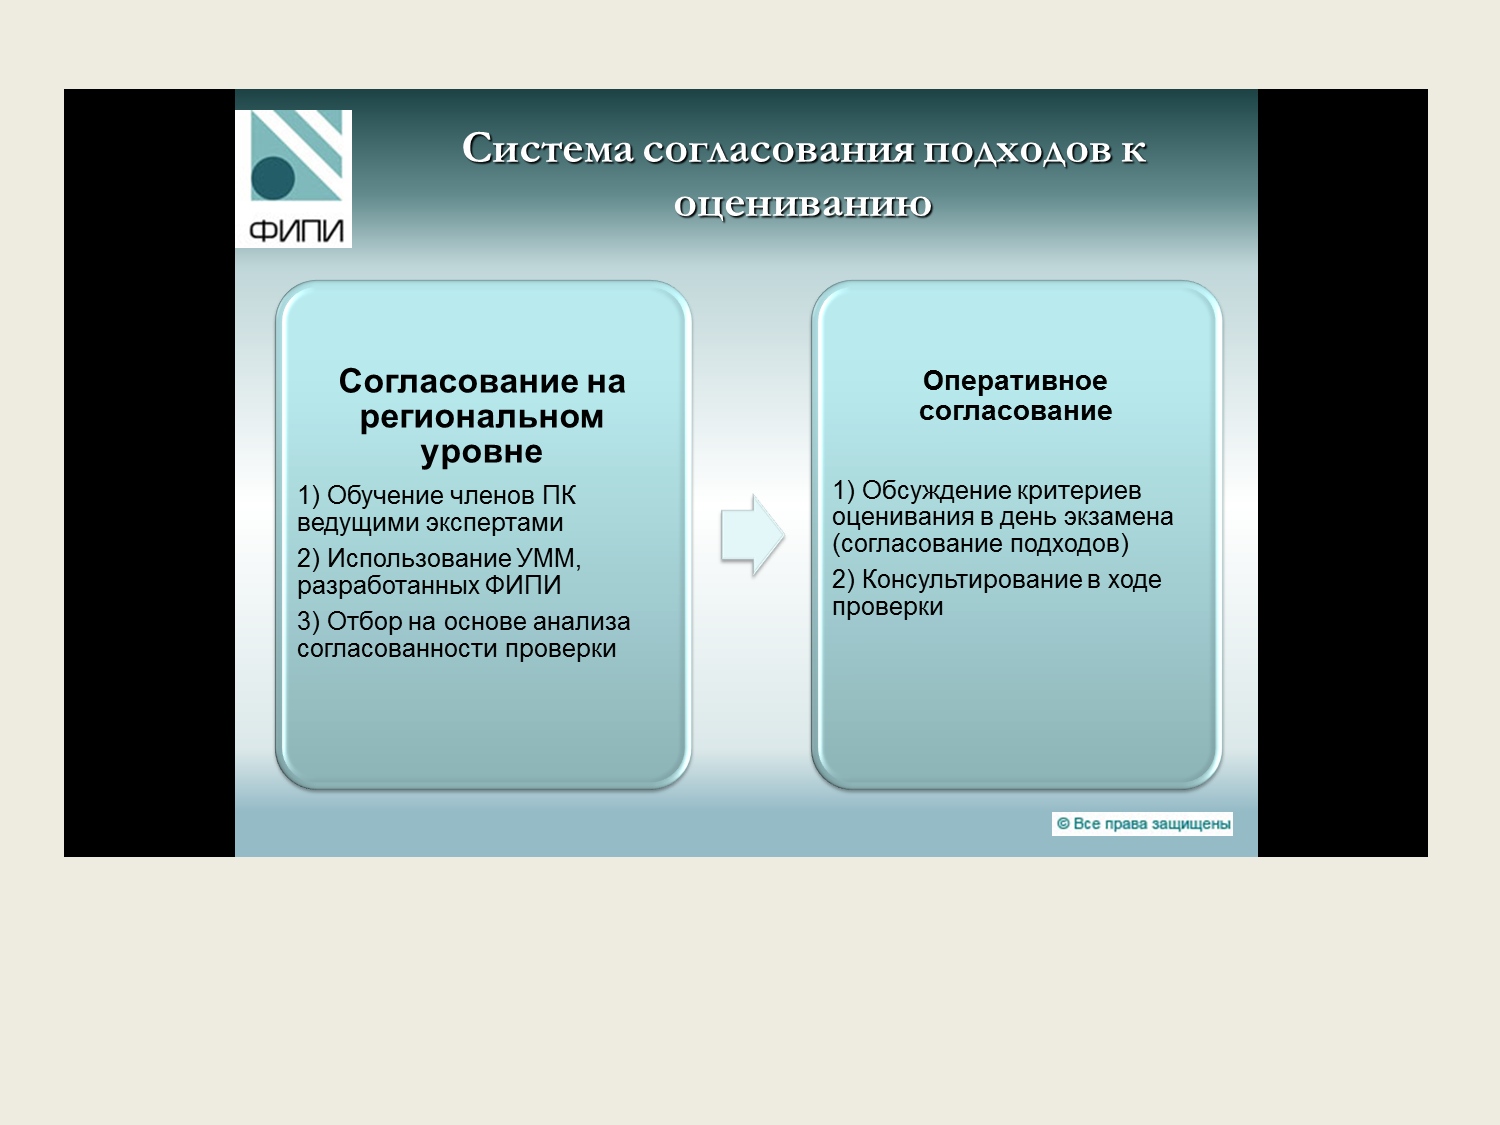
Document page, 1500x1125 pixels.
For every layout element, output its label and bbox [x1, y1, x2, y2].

picture [64, 89, 1428, 857]
